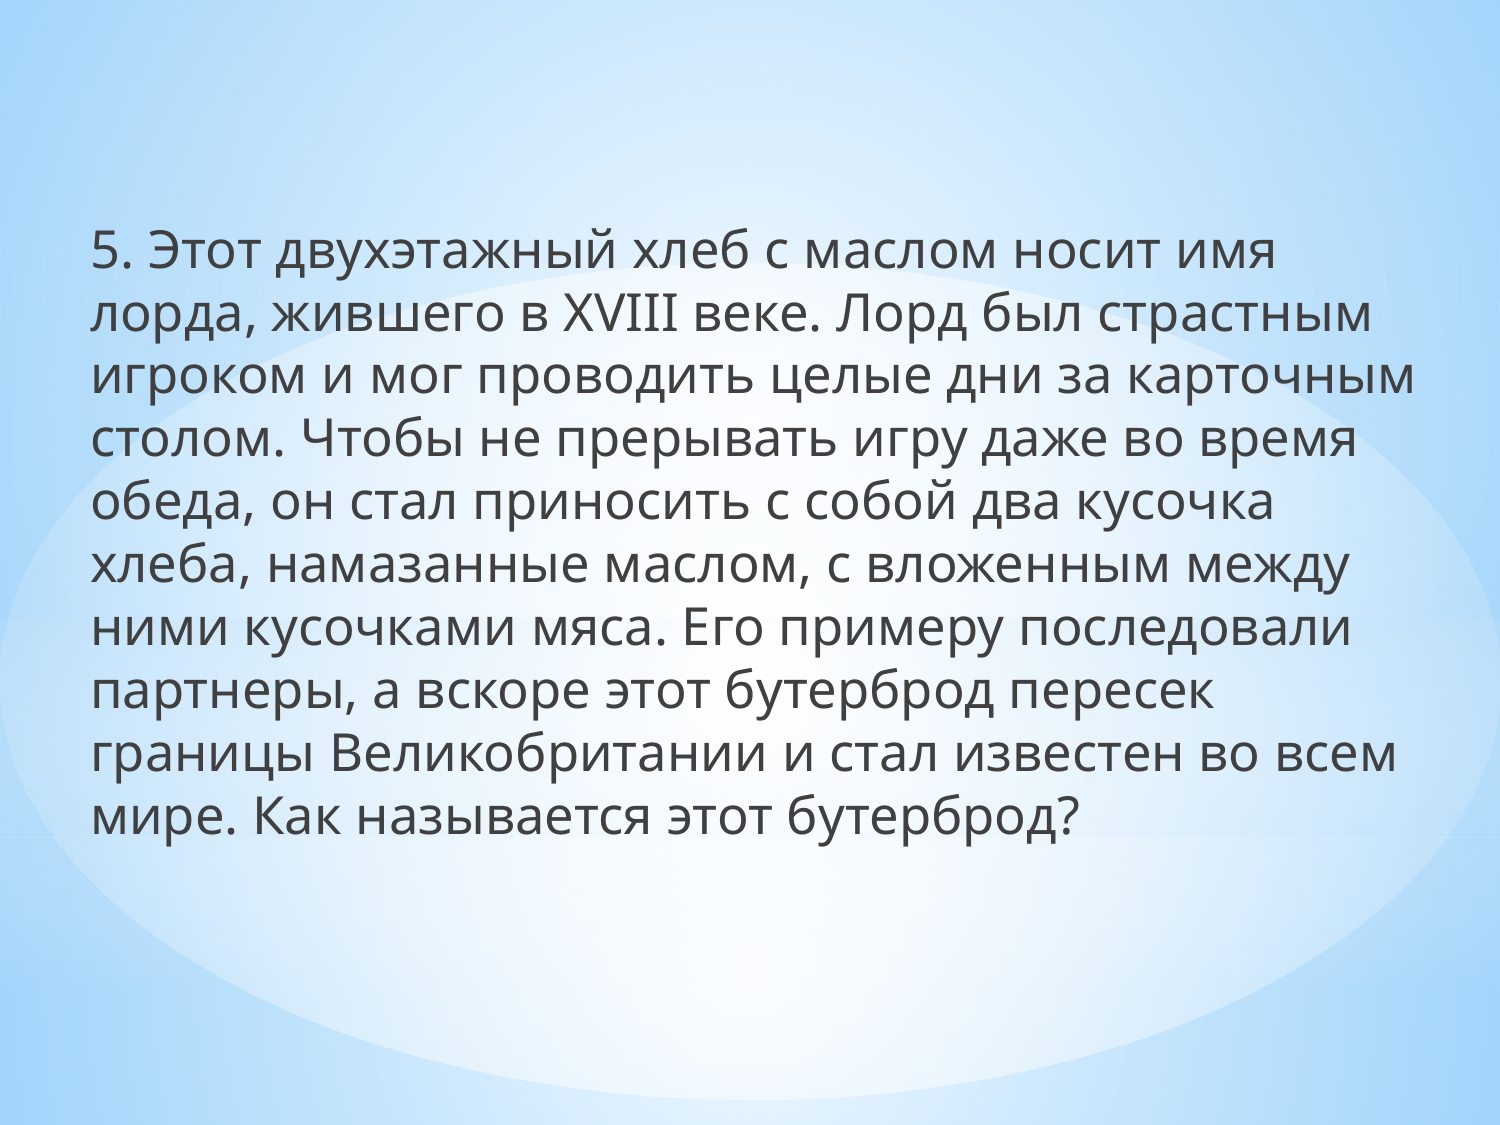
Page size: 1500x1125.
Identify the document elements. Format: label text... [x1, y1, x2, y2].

list 5. Этот двухэтажный хлеб с маслом носит имя лорда, жившего в XVIII веке. Лорд был страстным игроком и мог проводить целые дни за карточным столом. Чтобы не прерывать игру даже во время обеда, он стал приносить с собой два кусочка хлеба, намазанные маслом, с вложенным между ними кусочками мяса. Его примеру последовали партнеры, а вскоре этот бутерброд пересек границы Великобритании и стал известен во всем мире. Как называется этот бутерброд? [41, 208, 1459, 905]
